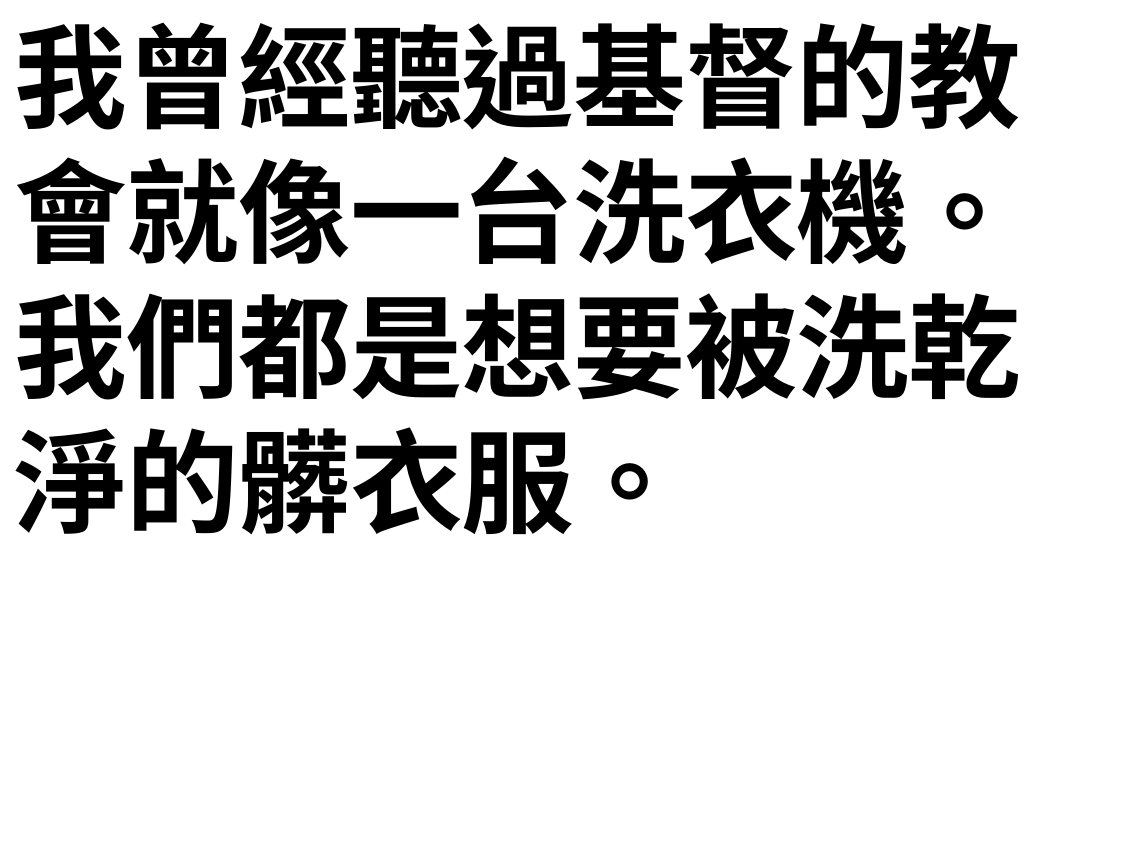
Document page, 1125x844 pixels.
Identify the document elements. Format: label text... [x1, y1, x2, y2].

text_box 我曾經聽過基督的教會就像一台洗衣機。我們都是想要被洗乾淨的髒衣服。 [0, 0, 1125, 555]
